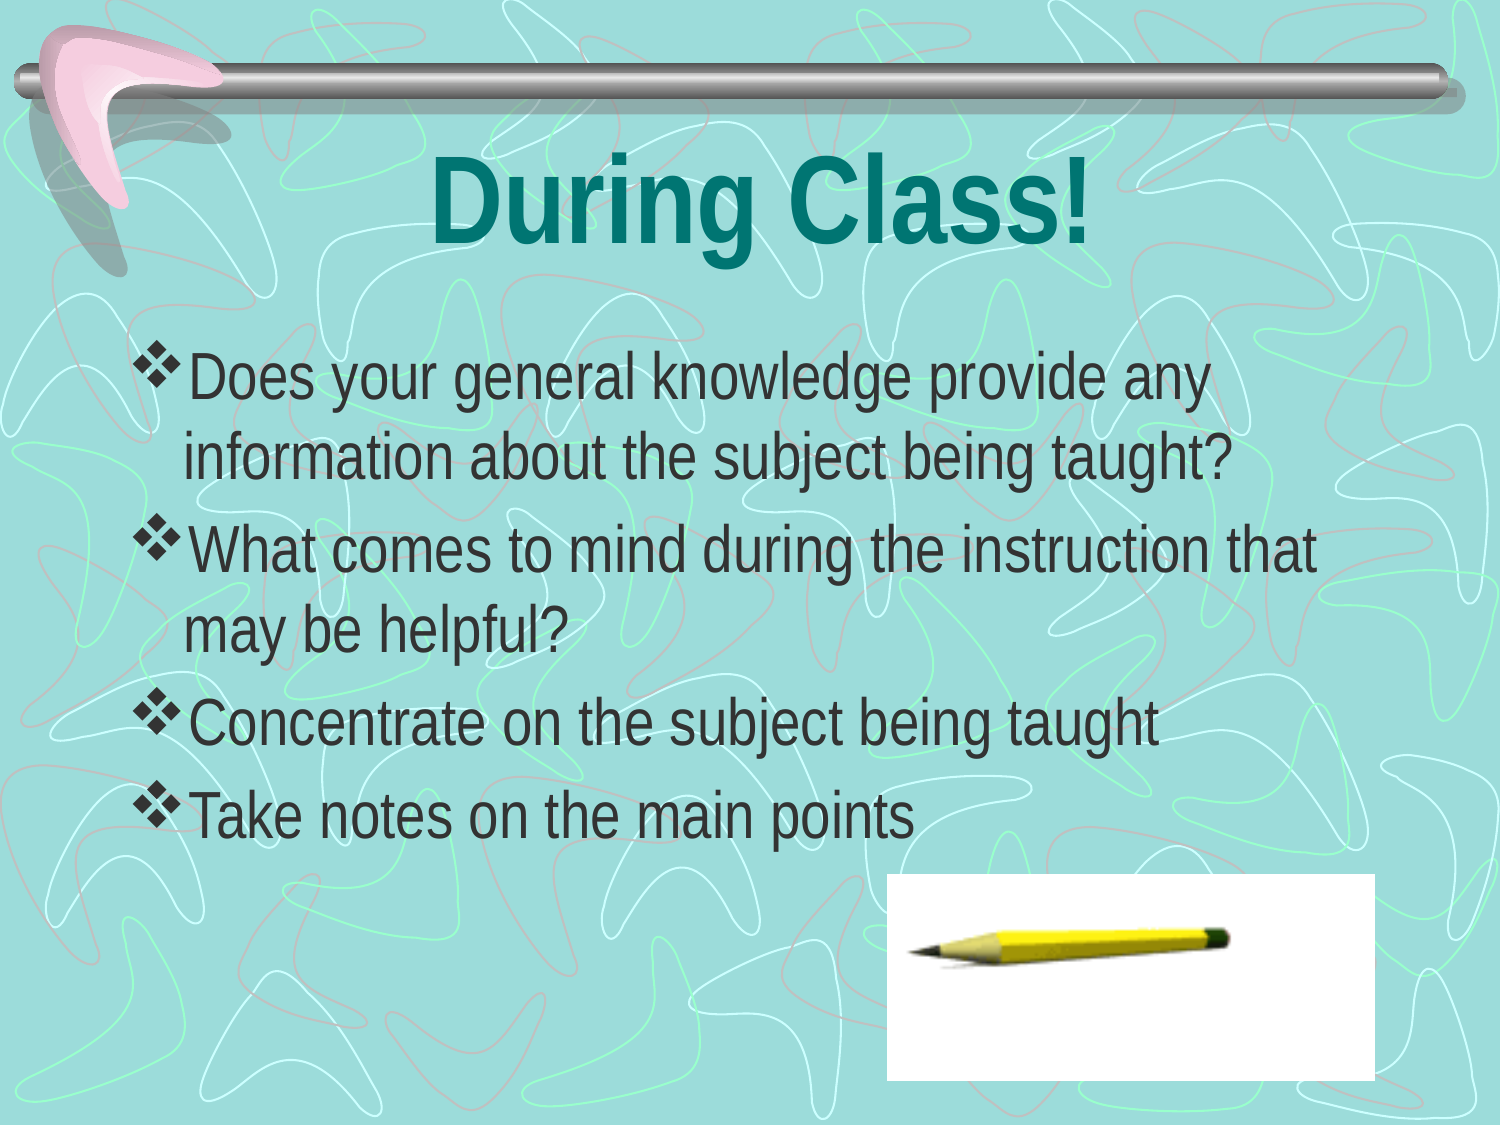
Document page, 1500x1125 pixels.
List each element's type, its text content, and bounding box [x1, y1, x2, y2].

list Does your general knowledge provide any information about the subject being taught? What comes to mind during the instruction that may be helpful? Concentrate on the subject being taught Take notes on the main points [112, 324, 1388, 1000]
title During Class! [137, 99, 1388, 288]
picture [887, 874, 1376, 1081]
